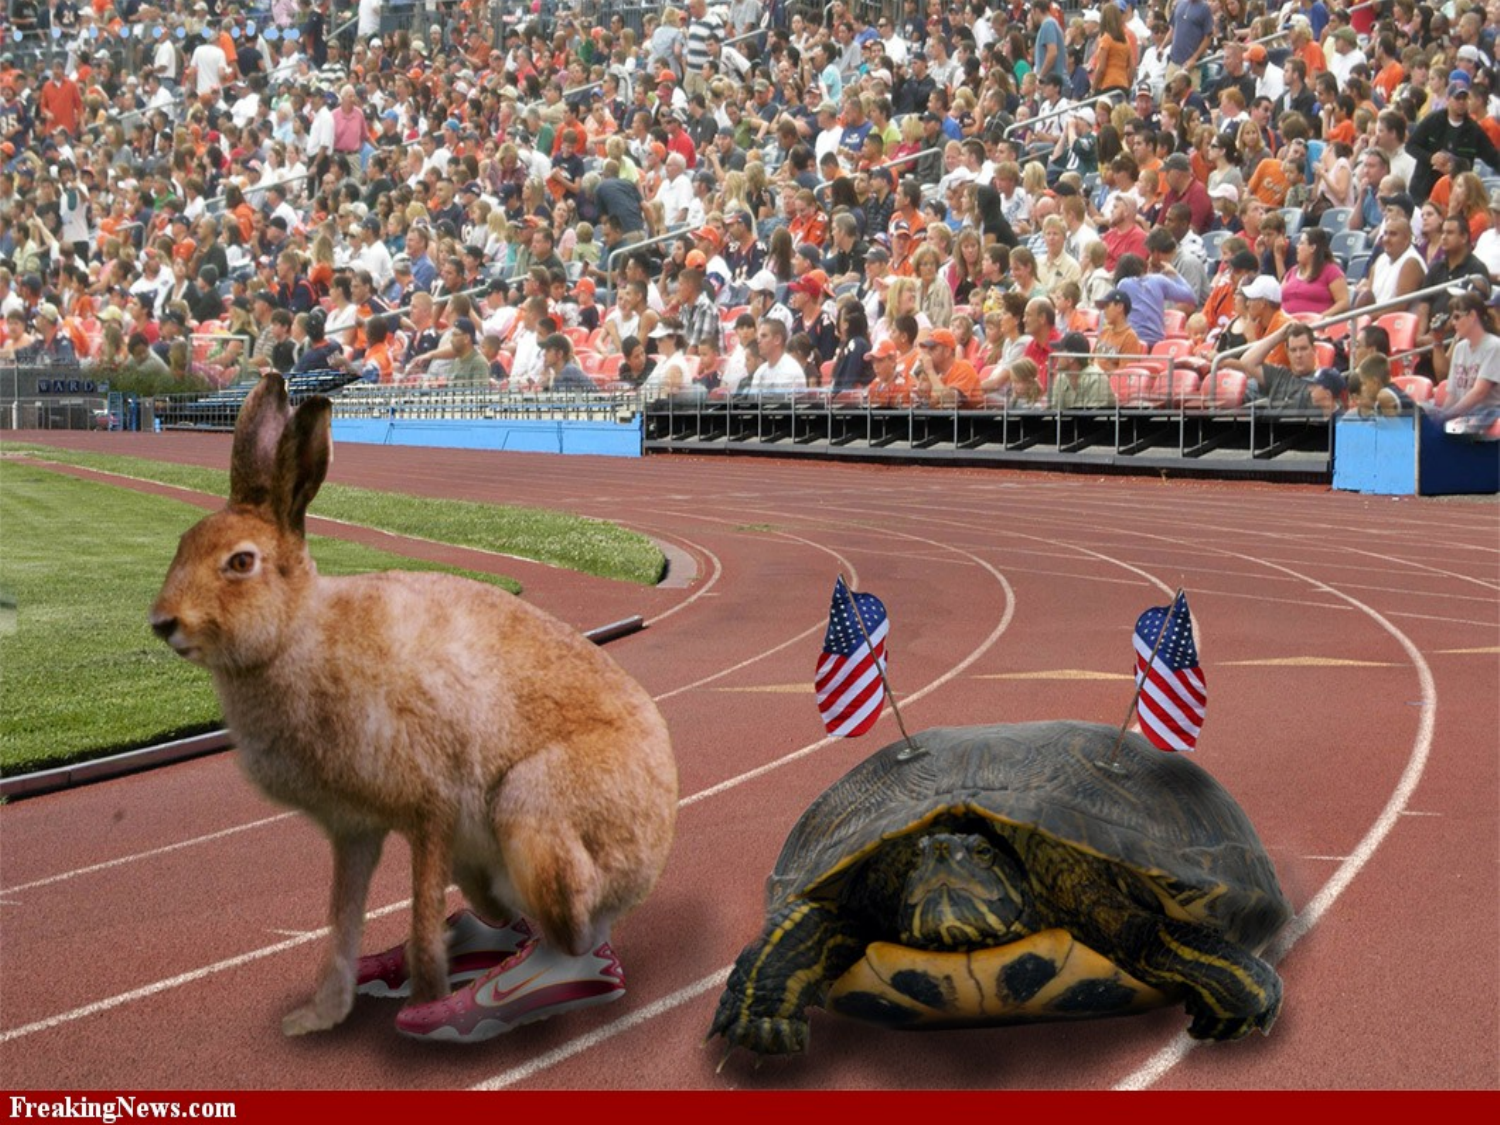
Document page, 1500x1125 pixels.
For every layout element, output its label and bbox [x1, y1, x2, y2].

list [0, 0, 1500, 1125]
